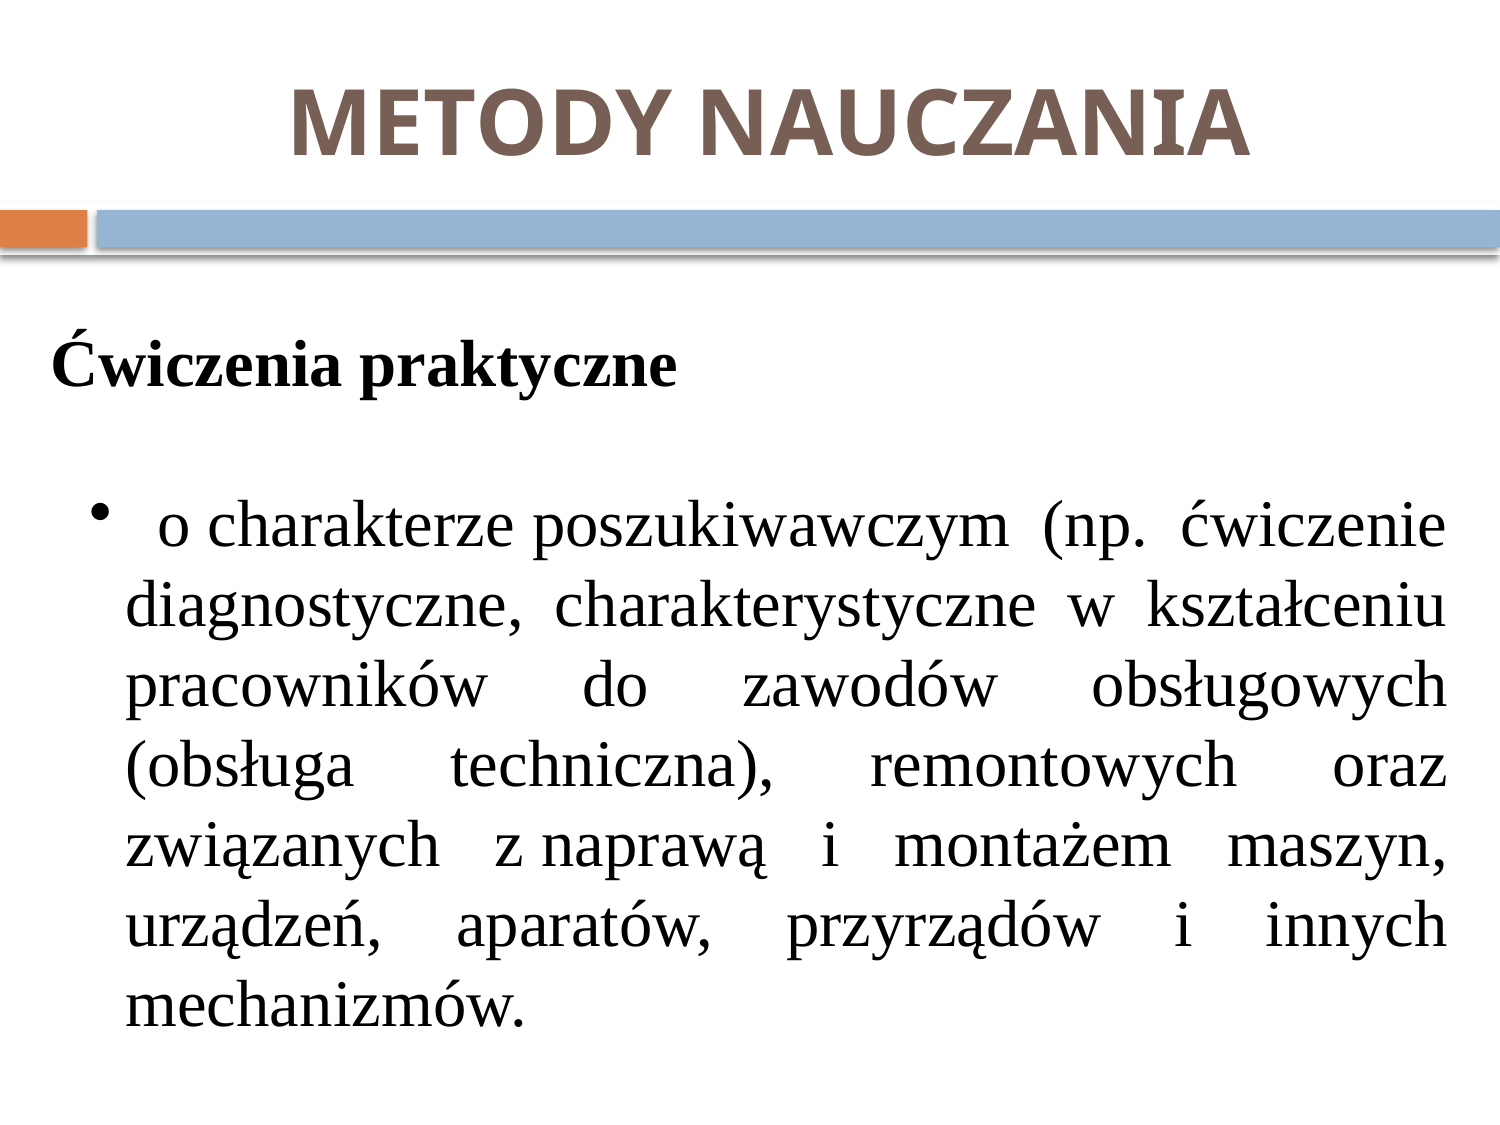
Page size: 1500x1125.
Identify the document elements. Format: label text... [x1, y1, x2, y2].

text_box Ćwiczenia praktyczne o charakterze poszukiwawczym (np. ćwiczenie diagnostyczne, charakterystyczne w kształceniu pracowników do zawodów obsługowych (obsługa techniczna), remontowych oraz związanych z naprawą i montażem maszyn, urządzeń, aparatów, przyrządów i innych mechanizmów. [35, 312, 1465, 1047]
title METODY NAUCZANIA [99, 37, 1438, 200]
